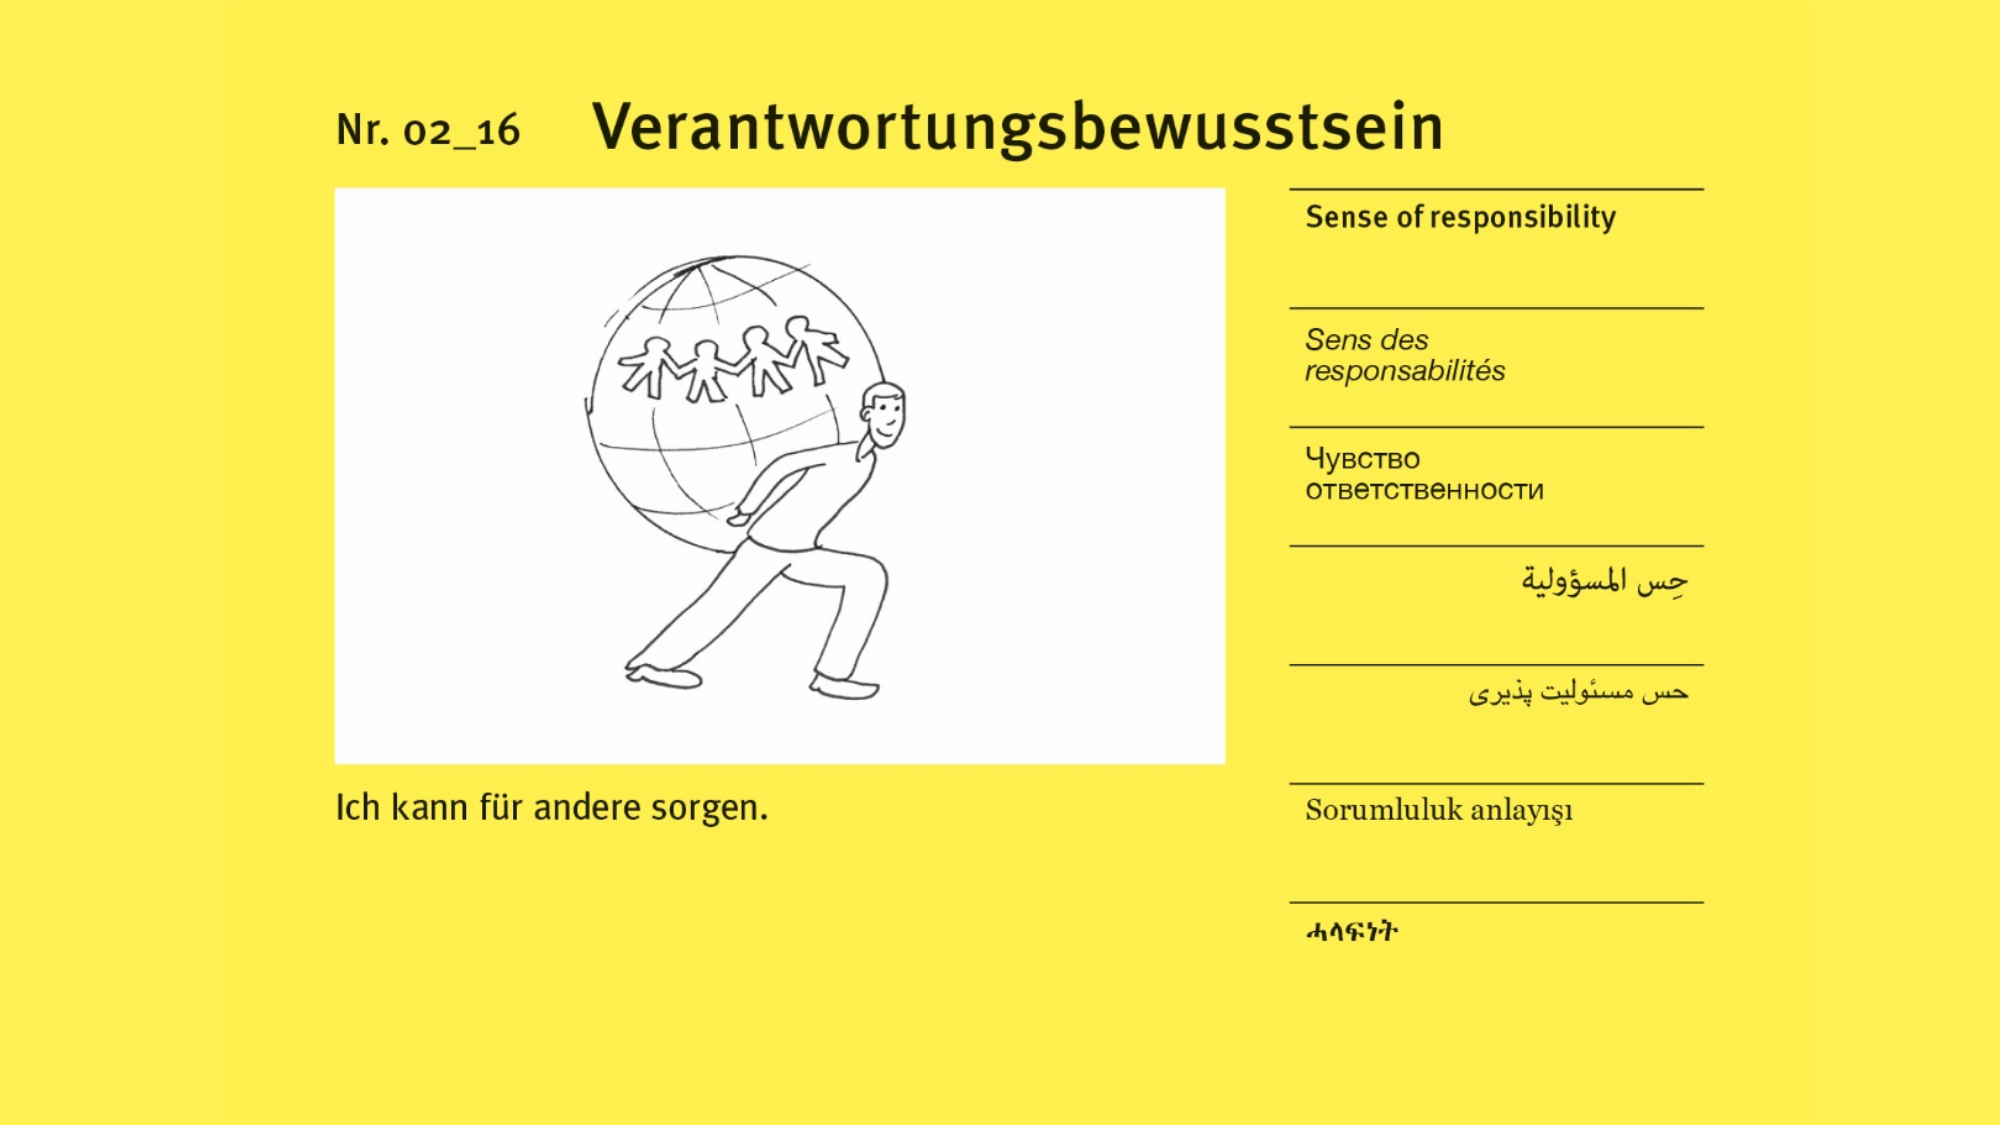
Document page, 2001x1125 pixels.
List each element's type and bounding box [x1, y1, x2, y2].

picture [227, 2, 1811, 1125]
